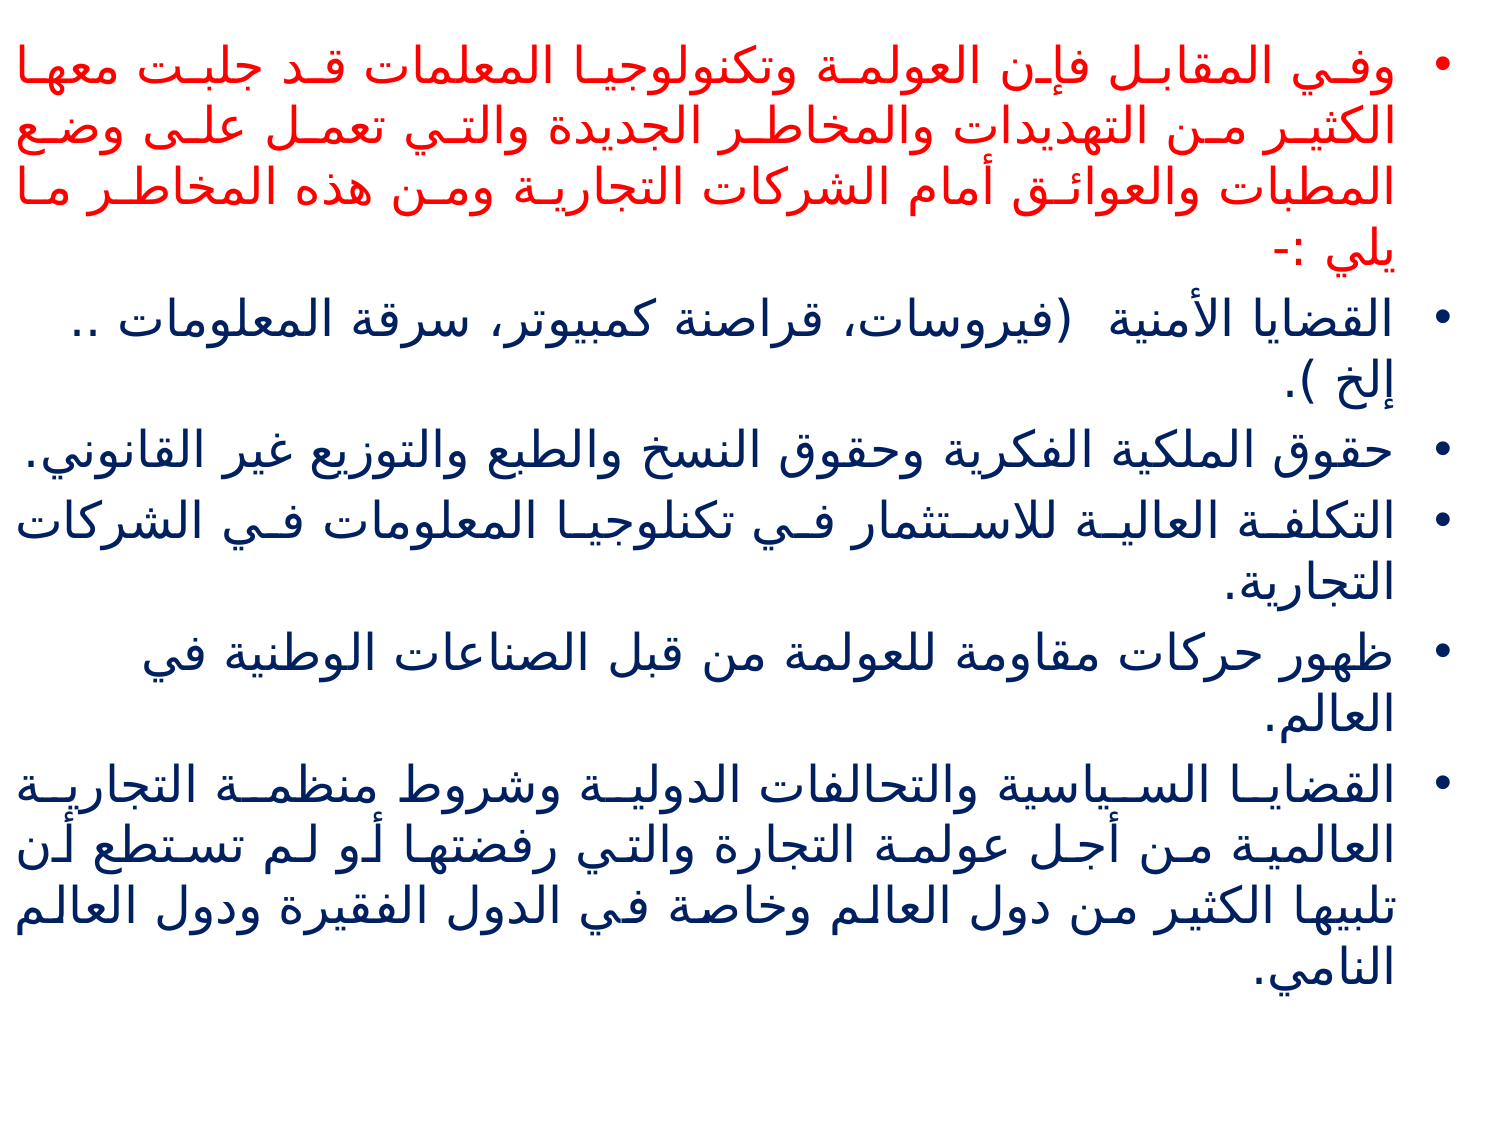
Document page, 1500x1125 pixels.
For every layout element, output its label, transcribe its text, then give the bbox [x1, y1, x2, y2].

list وفي المقابل فإن العولمة وتكنولوجيا المعلمات قد جلبت معها الكثير من التهديدات والمخاطر الجديدة والتي تعمل على وضع المطبات والعوائق أمام الشركات التجارية ومن هذه المخاطر ما يلي :- القضايا الأمنية (فيروسات، قراصنة كمبيوتر، سرقة المعلومات .. إلخ ). حقوق الملكية الفكرية وحقوق النسخ والطبع والتوزيع غير القانوني. التكلفة العالية للاستثمار في تكنلوجيا المعلومات في الشركات التجارية. ظهور حركات مقاومة للعولمة من قبل الصناعات الوطنية في العالم. القضايا السياسية والتحالفات الدولية وشروط منظمة التجارية العالمية من أجل عولمة التجارة والتي رفضتها أو لم تستطع أن تلبيها الكثير من دول العالم وخاصة في الدول الفقيرة ودول العالم النامي. [0, 24, 1463, 1005]
